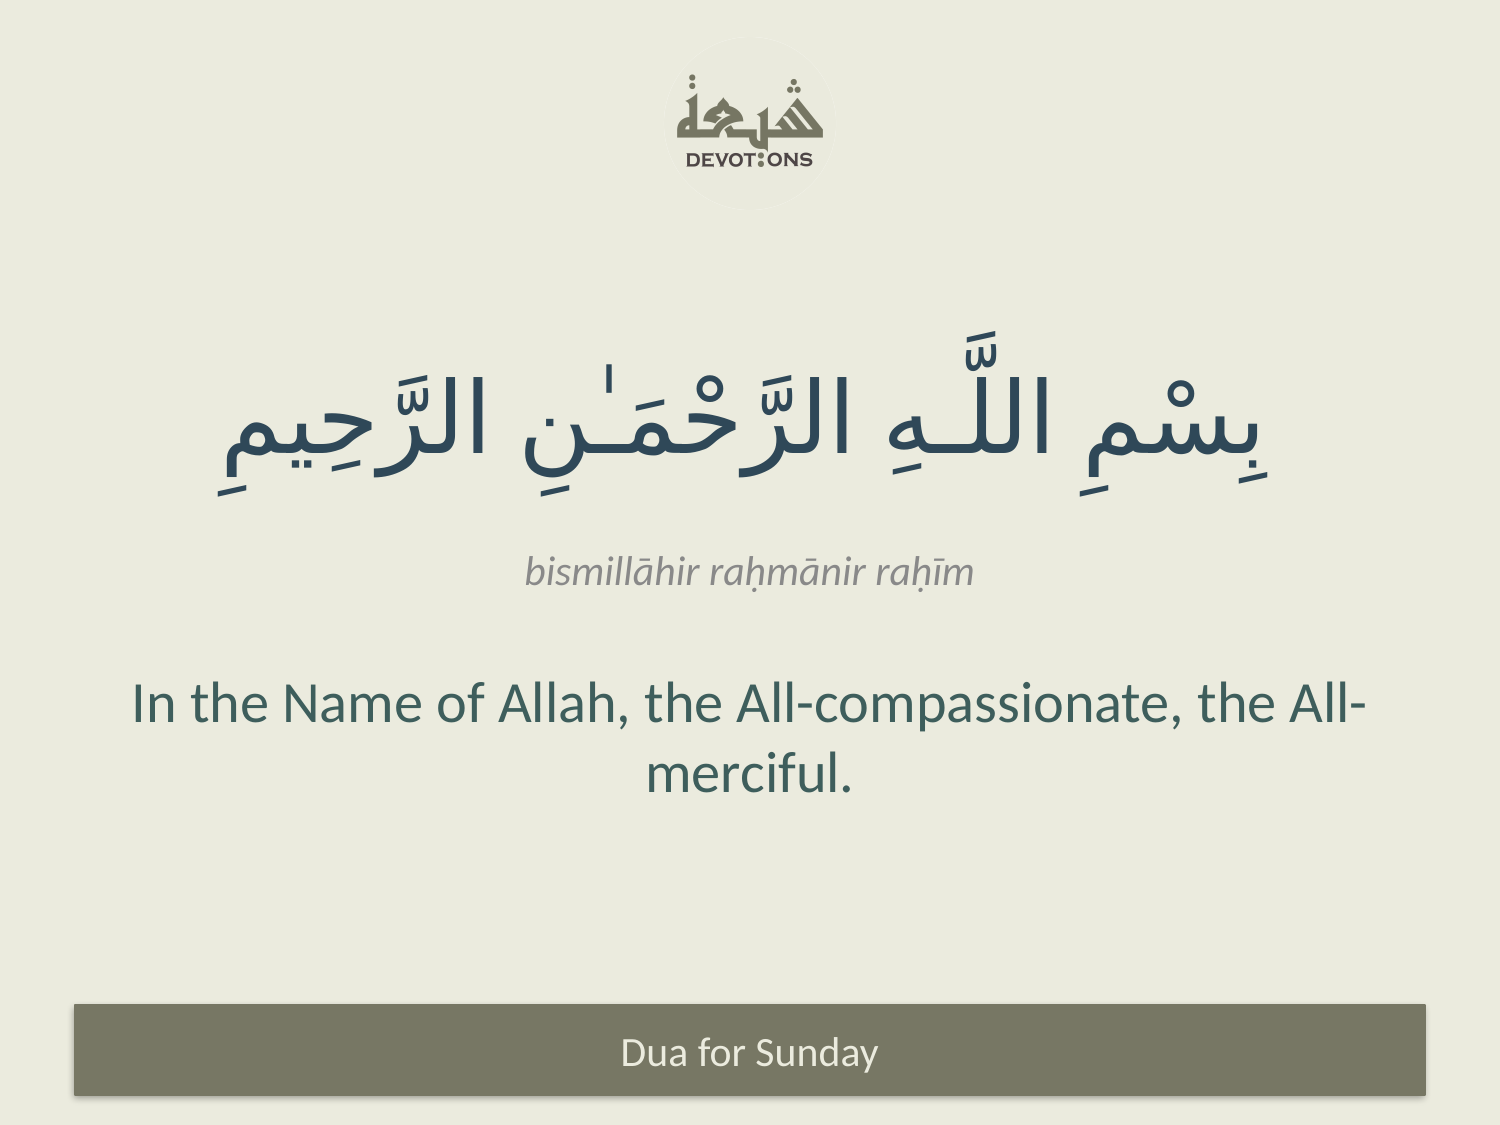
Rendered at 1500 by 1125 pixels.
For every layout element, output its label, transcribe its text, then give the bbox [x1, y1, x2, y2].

picture [656, 29, 844, 218]
text_box [74, 1004, 1426, 1096]
text_box Dua for Sunday [605, 1017, 895, 1083]
text_box بِسْمِ اللَّـهِ الرَّحْمَـٰنِ الرَّحِيمِ bismillāhir raḥmānir raḥīm In the Name of Allah, the All-compassionate, the All-merciful. [74, 346, 1425, 811]
